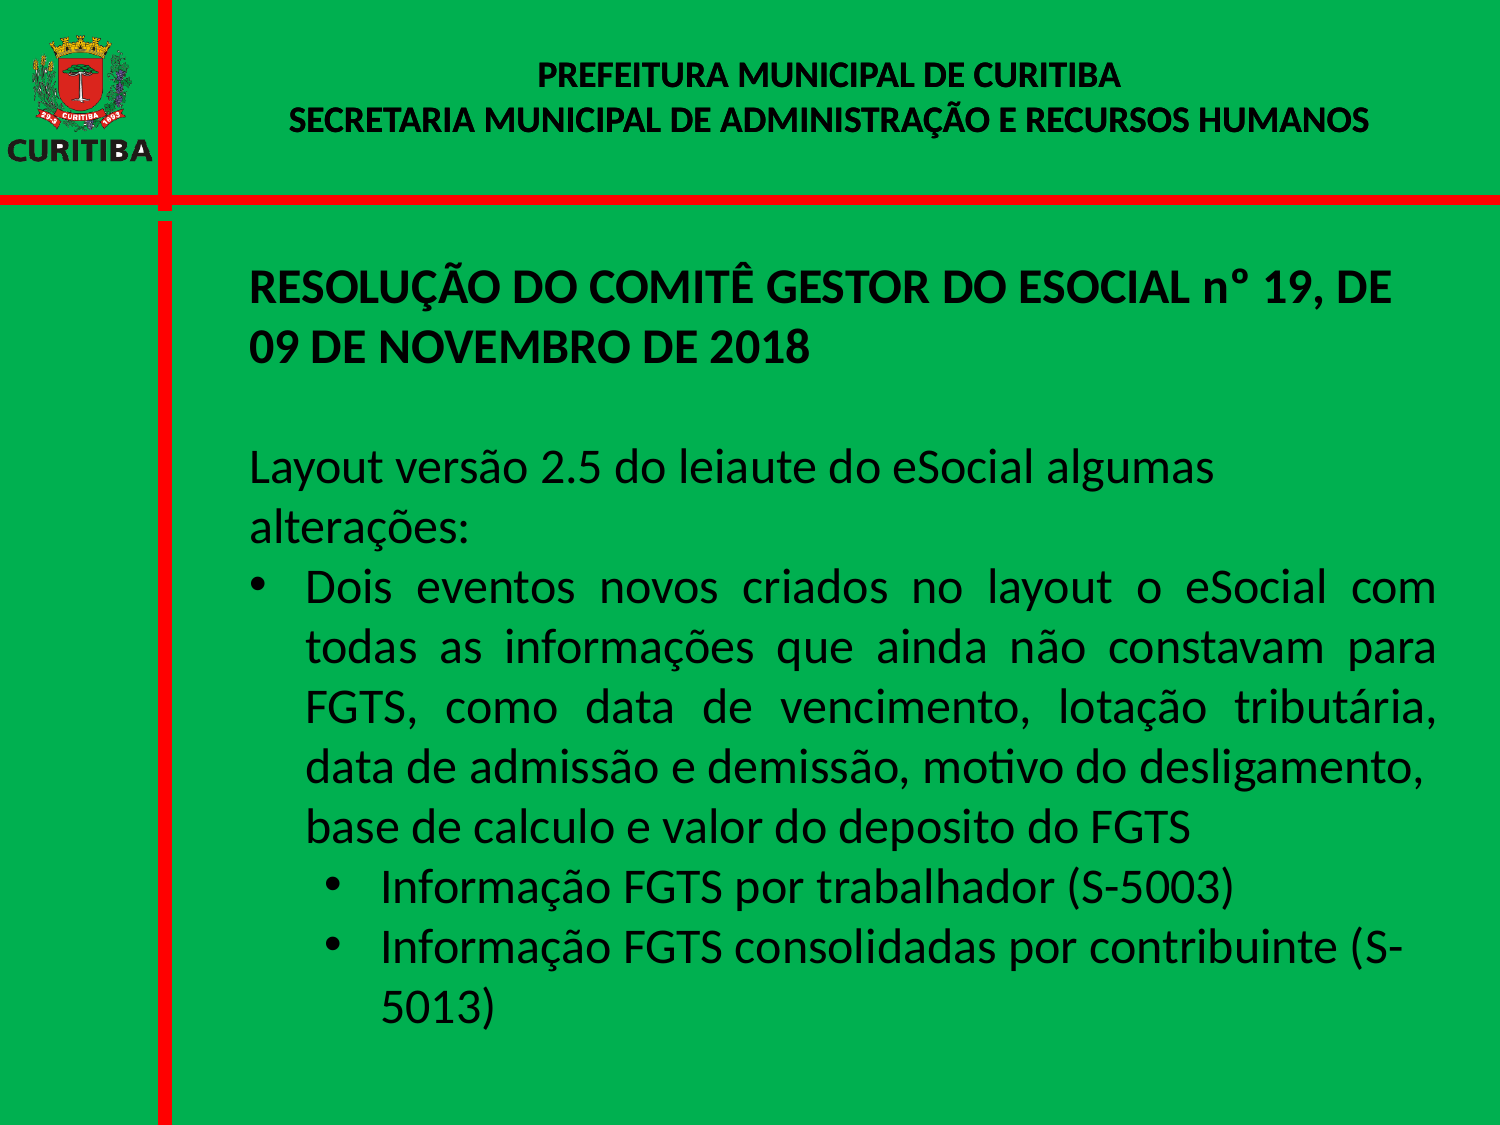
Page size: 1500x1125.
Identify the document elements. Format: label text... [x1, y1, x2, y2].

picture [6, 35, 153, 164]
text_box [230, 230, 1388, 398]
text_box PREFEITURA MUNICIPAL DE CURITIBA SECRETARIA MUNICIPAL DE ADMINISTRAÇÃO E RECURSOS HUMANOS [273, 42, 1386, 148]
text_box RESOLUÇÃO DO COMITÊ GESTOR DO ESOCIAL nº 19, DE 09 DE NOVEMBRO DE 2018 Layout versão 2.5 do leiaute do eSocial algumas alterações: Dois eventos novos criados no layout o eSocial com todas as informações que ainda não constavam para FGTS, como data de vencimento, lotação tributária, data de admissão e demissão, motivo do desligamento, base de calculo e valor do deposito do FGTS Informação FGTS por trabalhador (S-5003) Informação FGTS consolidadas por contribuinte (S-5013) [234, 246, 1454, 1125]
